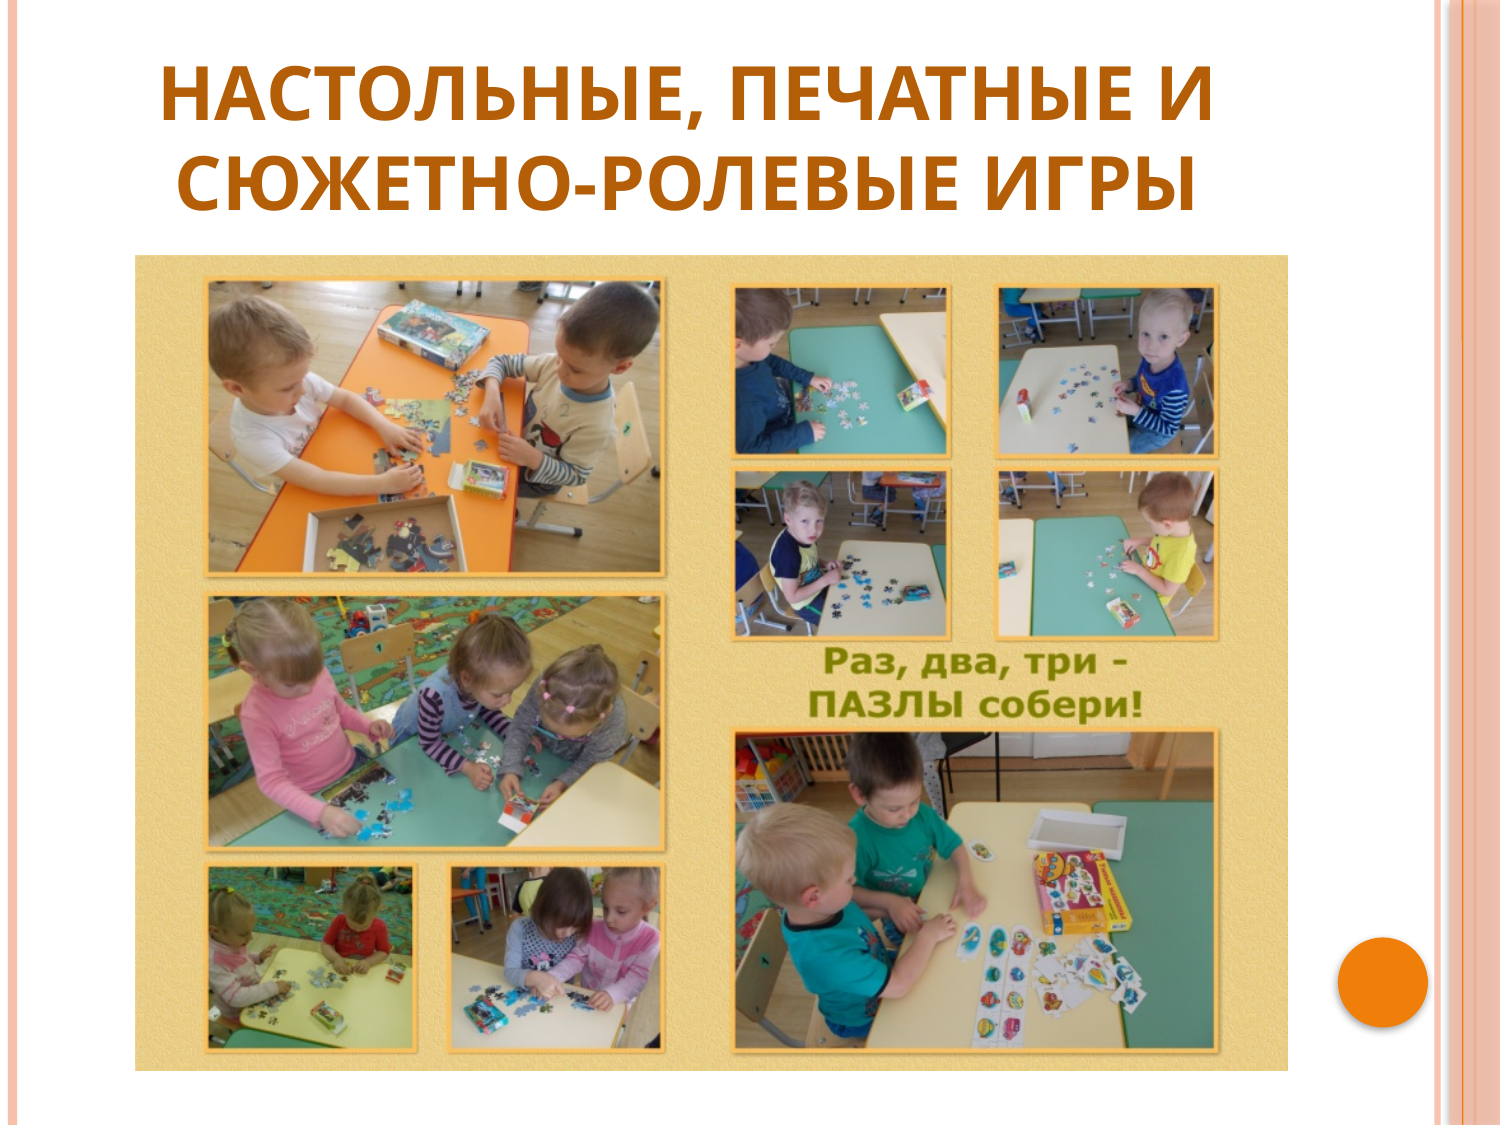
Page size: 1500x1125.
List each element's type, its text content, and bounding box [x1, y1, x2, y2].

title Настольные, печатные и сюжетно-ролевые игры [75, 45, 1300, 233]
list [135, 254, 1289, 1071]
